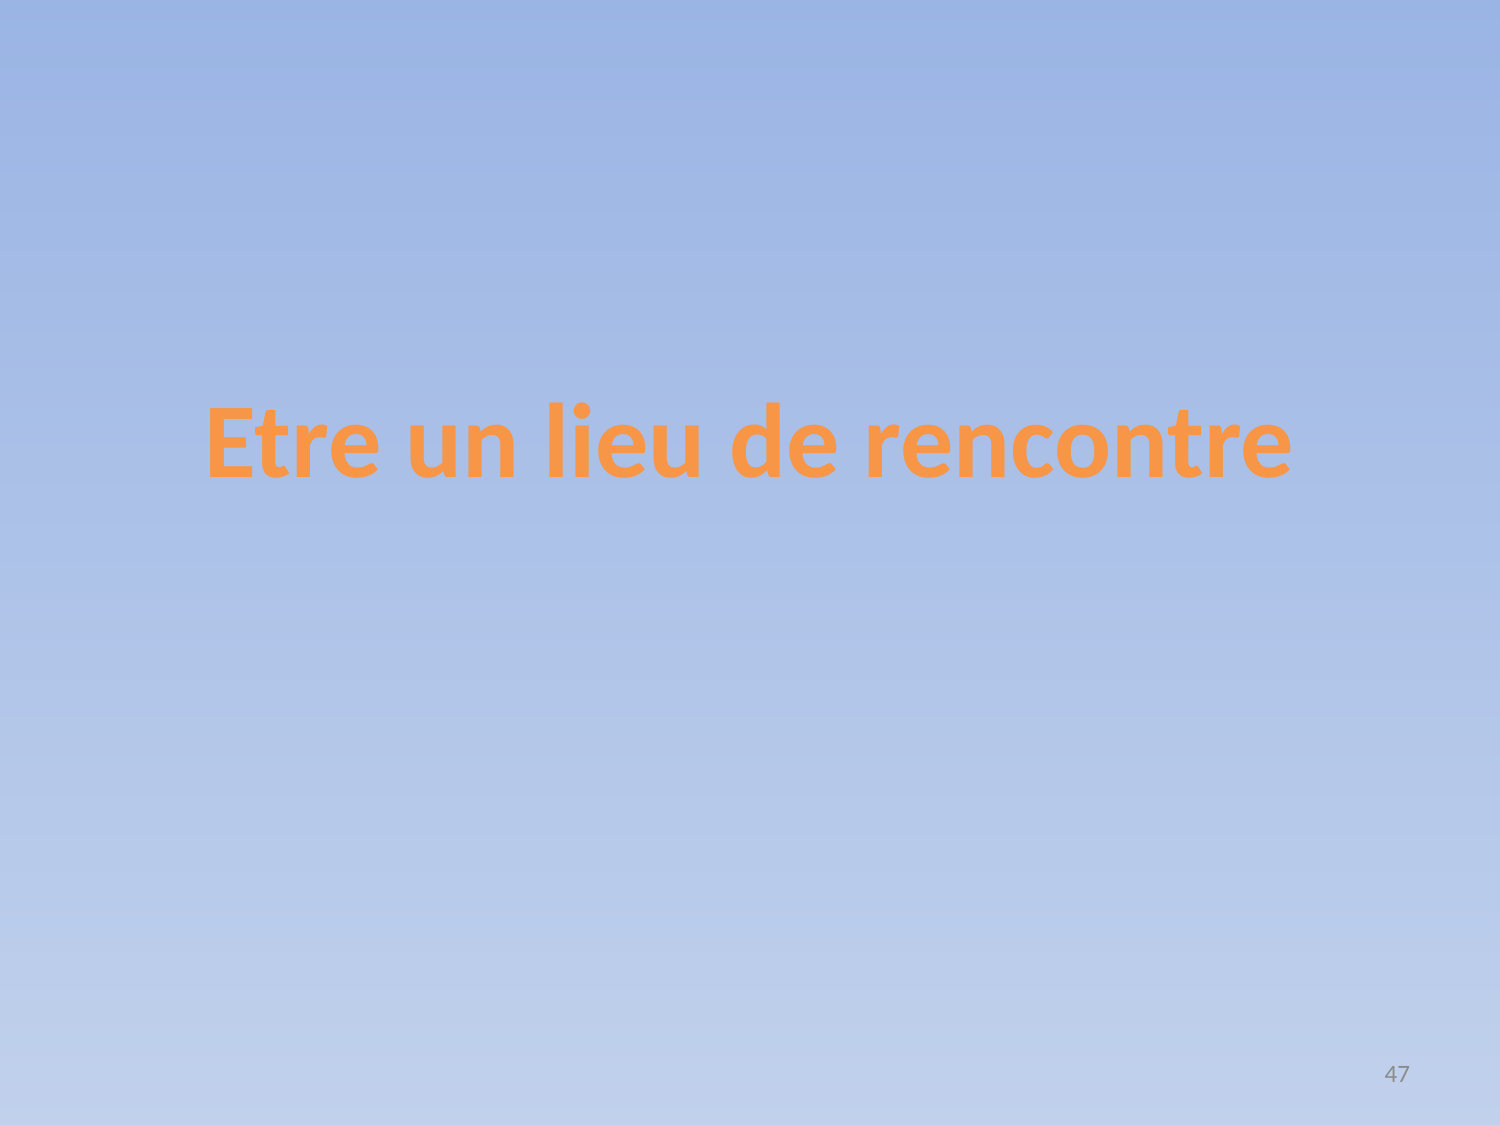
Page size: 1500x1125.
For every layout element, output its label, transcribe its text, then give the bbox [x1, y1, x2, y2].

list Etre un lieu de rencontre [75, 66, 1425, 1005]
slide_number 47 [1074, 1042, 1425, 1103]
